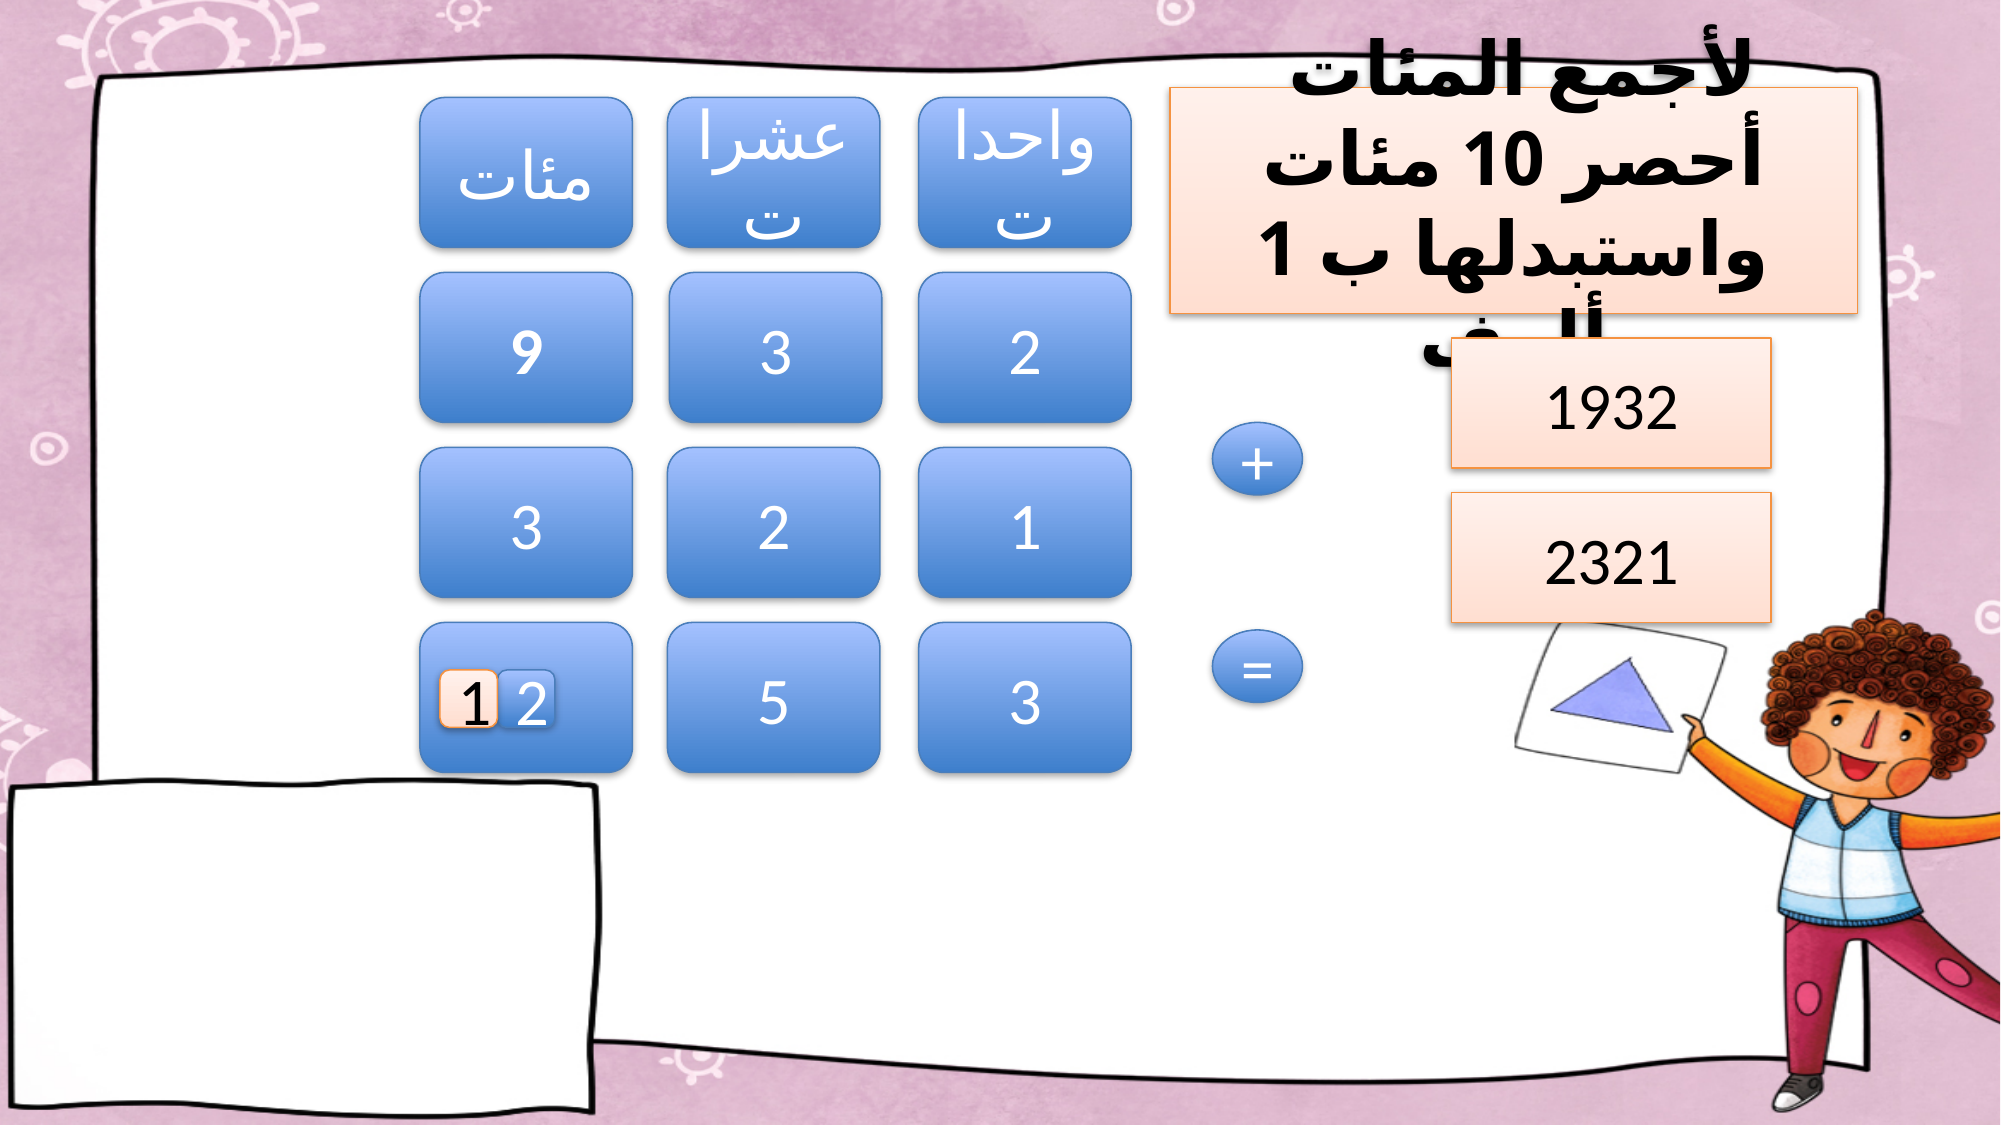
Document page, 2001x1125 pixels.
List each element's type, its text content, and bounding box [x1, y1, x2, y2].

text_box = [1211, 629, 1304, 704]
text_box [419, 621, 634, 774]
text_box 5 [666, 621, 881, 774]
text_box 2 [499, 669, 556, 729]
text_box 1 [917, 446, 1132, 599]
text_box 1 [439, 669, 499, 729]
text_box 2 [917, 271, 1132, 424]
text_box 2321 [1451, 492, 1772, 623]
text_box 1932 [1451, 337, 1772, 469]
text_box عشرات [666, 96, 881, 249]
text_box 3 [917, 621, 1132, 774]
text_box + [1211, 421, 1304, 496]
text_box 9 [419, 271, 634, 424]
text_box 2 [666, 446, 881, 599]
text_box 3 [419, 446, 634, 599]
picture [0, 0, 2001, 1125]
text_box 3 [668, 271, 883, 424]
text_box واحدات [917, 96, 1132, 249]
text_box لأجمع المئات أحصر 10 مئات واستبدلها ب 1 ألوف [1169, 87, 1858, 314]
text_box مئات [419, 96, 634, 249]
